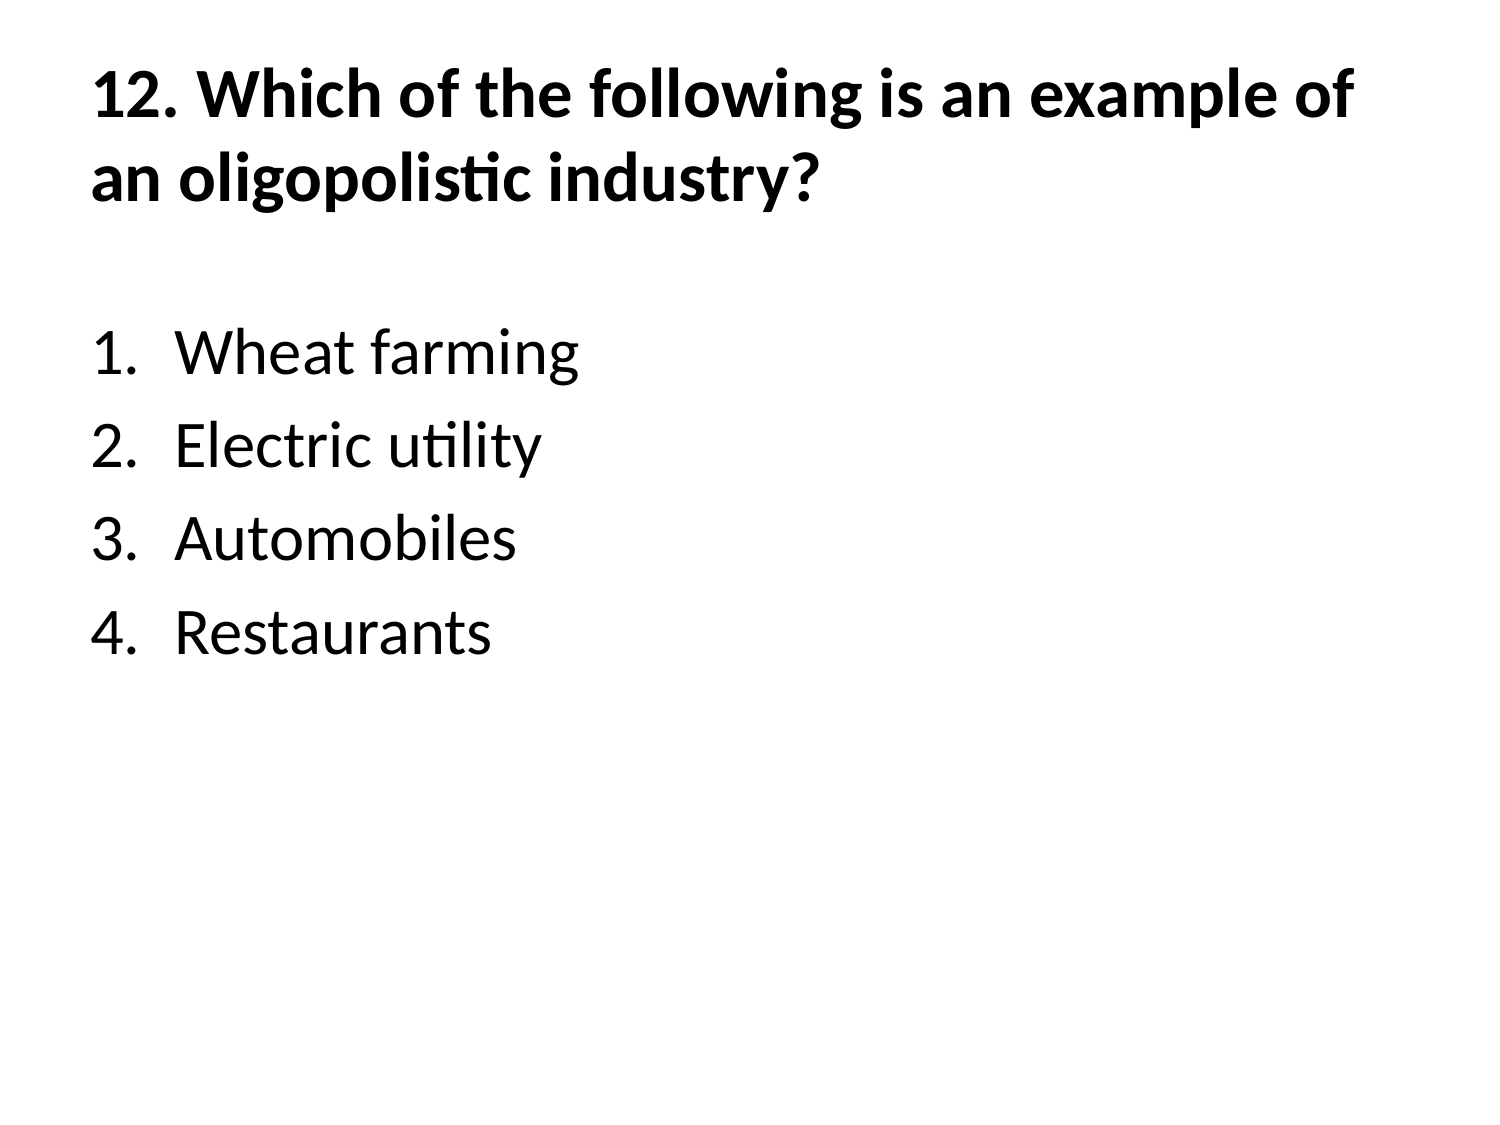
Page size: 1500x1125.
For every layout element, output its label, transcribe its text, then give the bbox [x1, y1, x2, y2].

title 12. Which of the following is an example of an oligopolistic industry? [75, 37, 1450, 225]
list Wheat farming Electric utility Automobiles Restaurants [75, 299, 675, 700]
